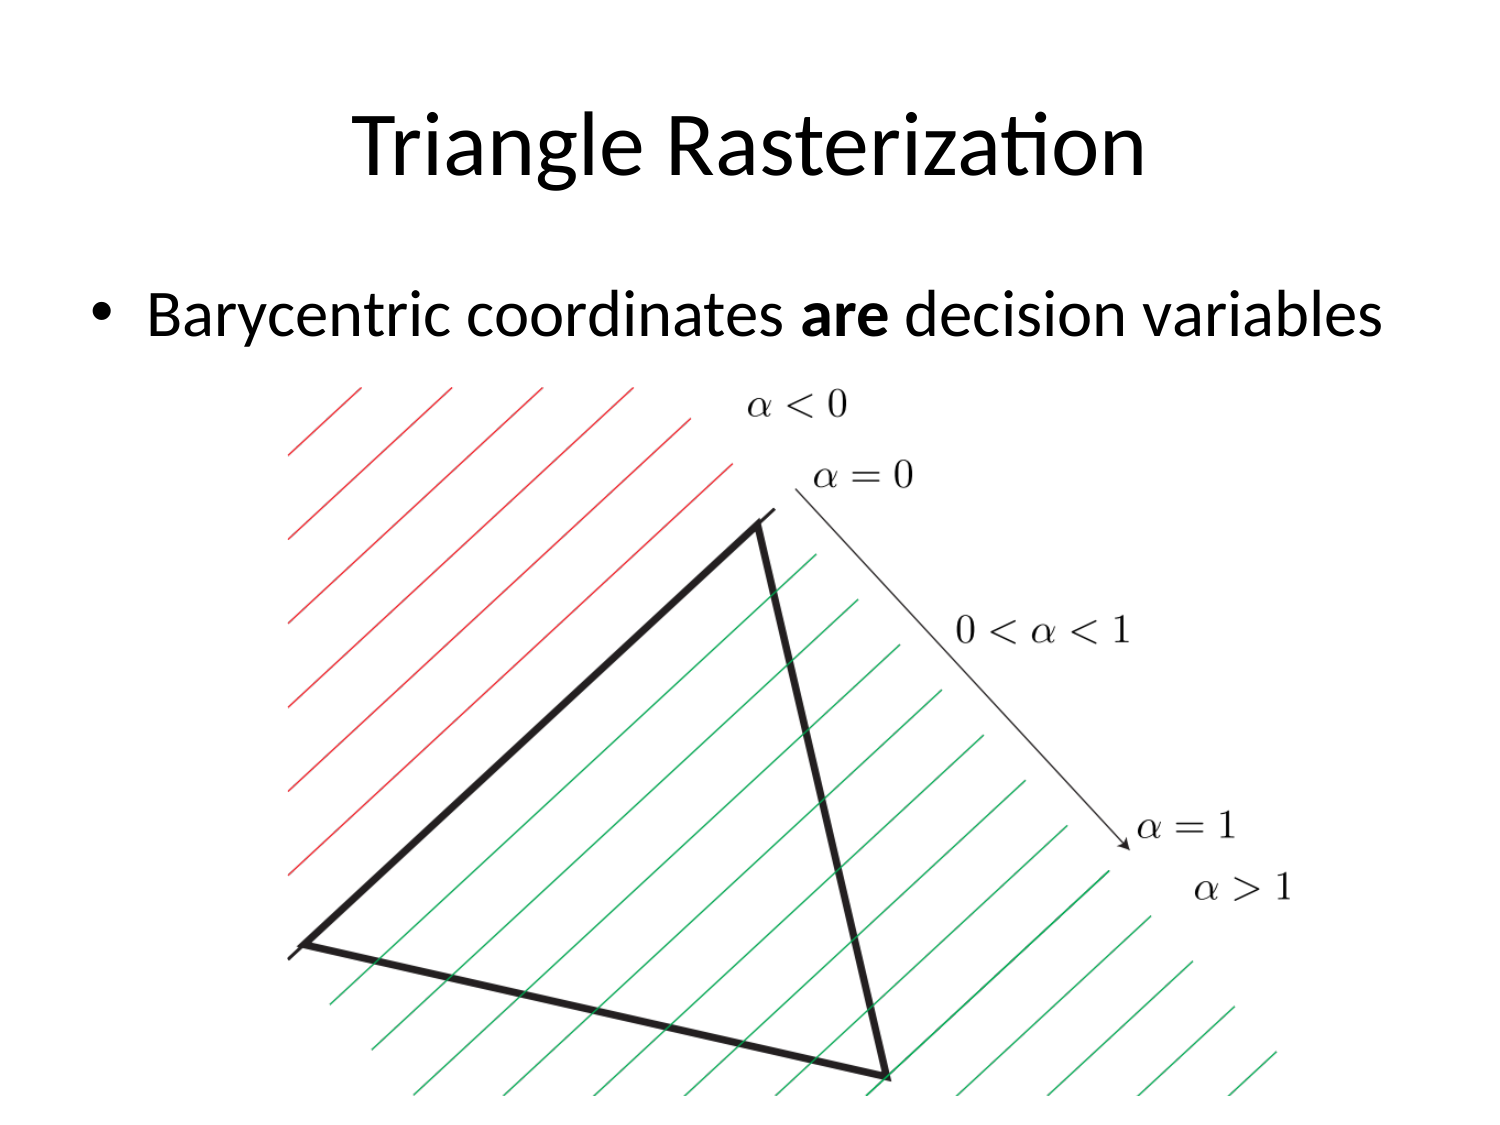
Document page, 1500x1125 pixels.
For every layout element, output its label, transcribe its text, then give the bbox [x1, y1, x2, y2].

picture [287, 387, 1290, 1096]
title Triangle Rasterization [75, 45, 1425, 233]
list Barycentric coordinates are decision variables [75, 262, 1425, 1005]
